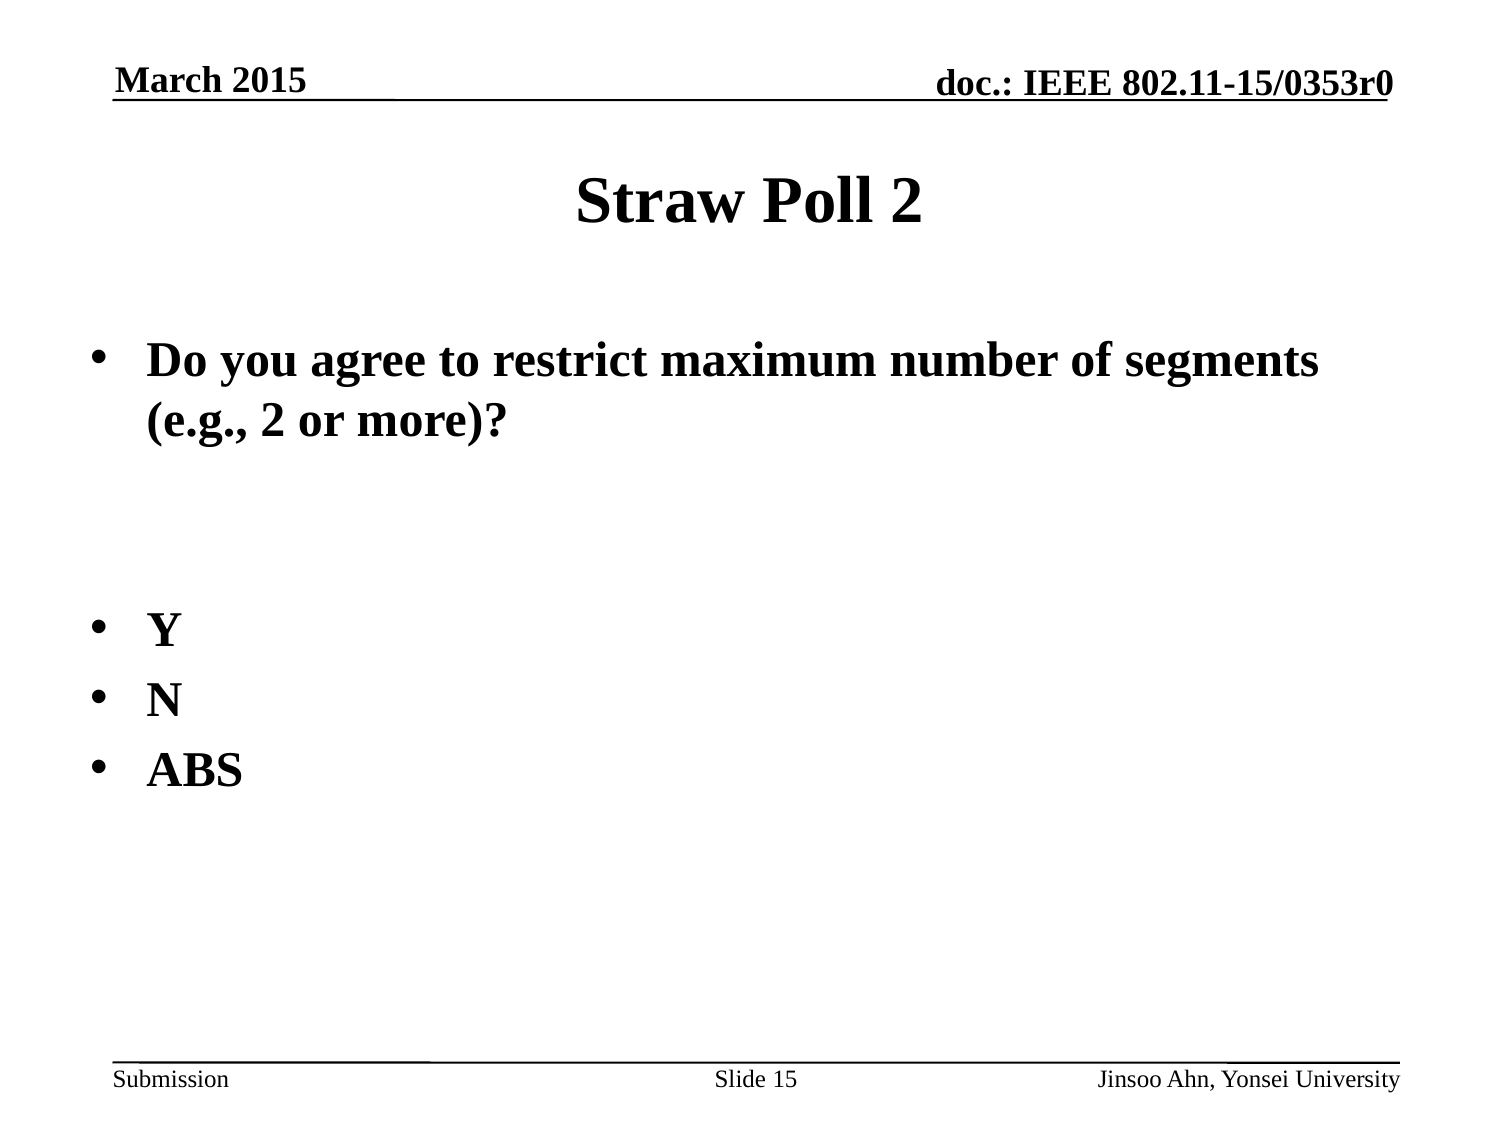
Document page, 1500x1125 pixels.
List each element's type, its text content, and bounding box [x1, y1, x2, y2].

title Straw Poll 2 [74, 101, 1426, 290]
list Do you agree to restrict maximum number of segments (e.g., 2 or more)? Y N ABS [74, 318, 1426, 1062]
